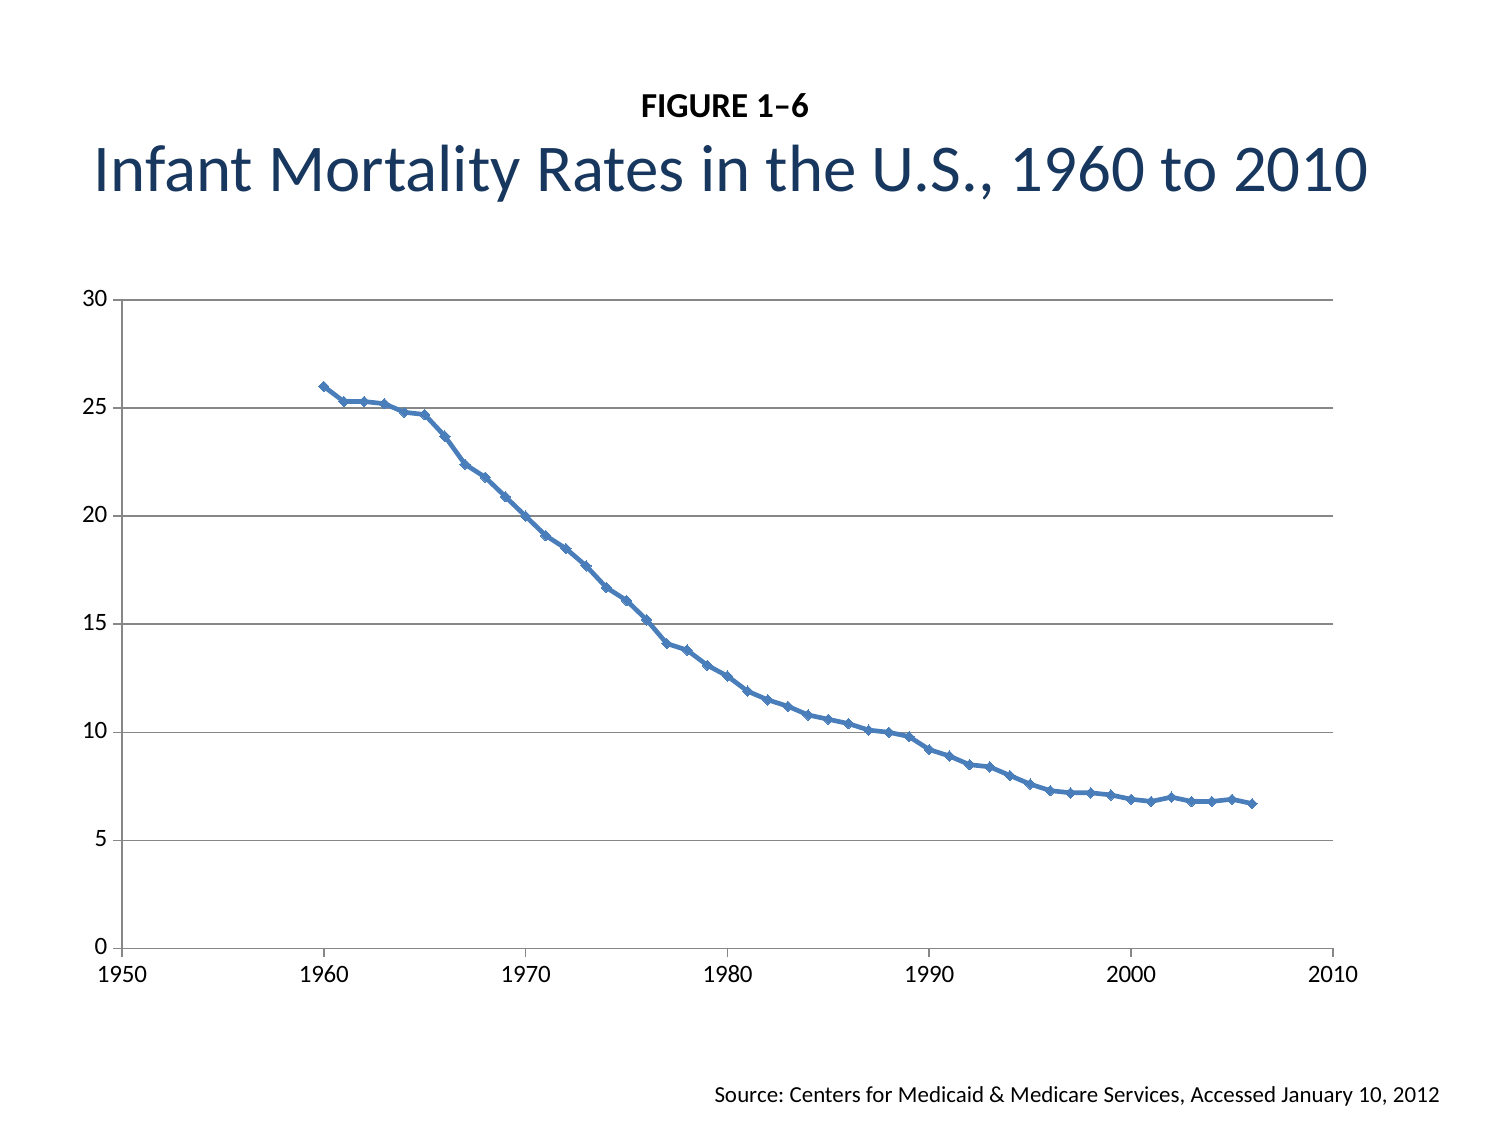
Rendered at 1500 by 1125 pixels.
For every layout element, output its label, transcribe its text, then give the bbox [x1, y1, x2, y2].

text_box Source: Centers for Medicaid & Medicare Services, Accessed January 10, 2012 [699, 1072, 1500, 1125]
chart [34, 169, 1399, 1047]
title FIGURE 1–6 Infant Mortality Rates in the U.S., 1960 to 2010 [62, 50, 1388, 168]
